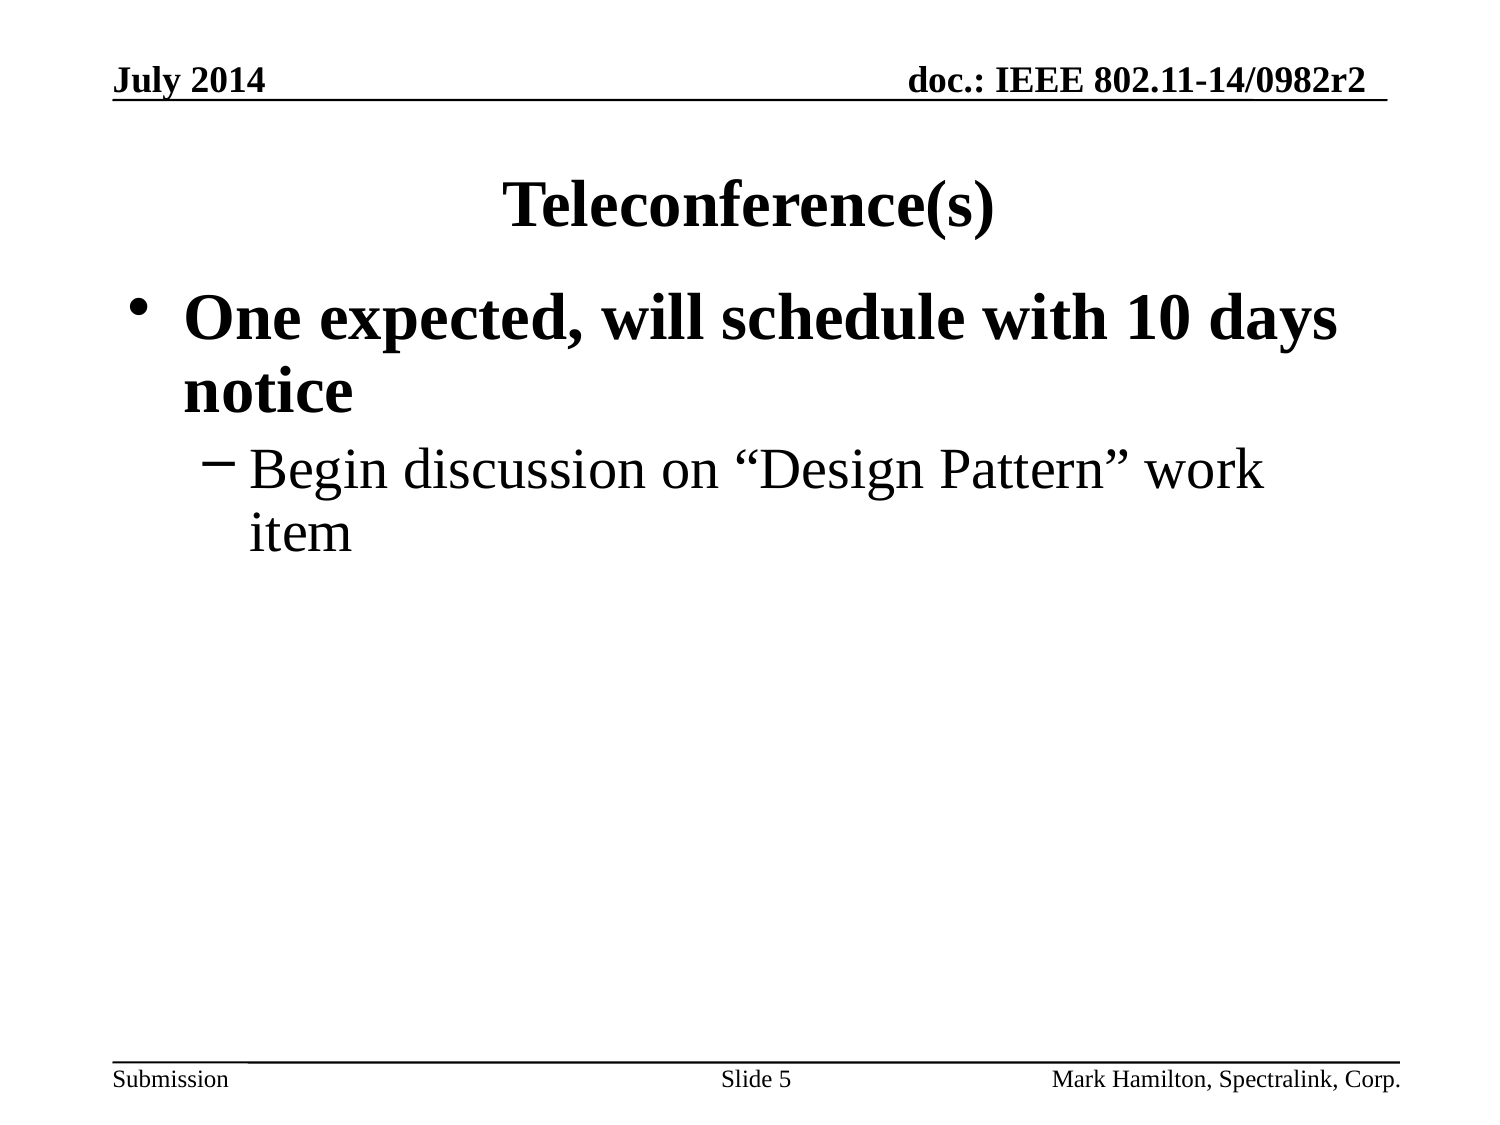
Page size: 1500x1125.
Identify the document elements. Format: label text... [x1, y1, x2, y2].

footer Mark Hamilton, Spectralink, Corp. [1047, 1061, 1402, 1093]
title Teleconference(s) [112, 112, 1388, 274]
list One expected, will schedule with 10 days notice Begin discussion on “Design Pattern” work item [112, 274, 1388, 1001]
slide_number Slide 5 [712, 1061, 800, 1093]
